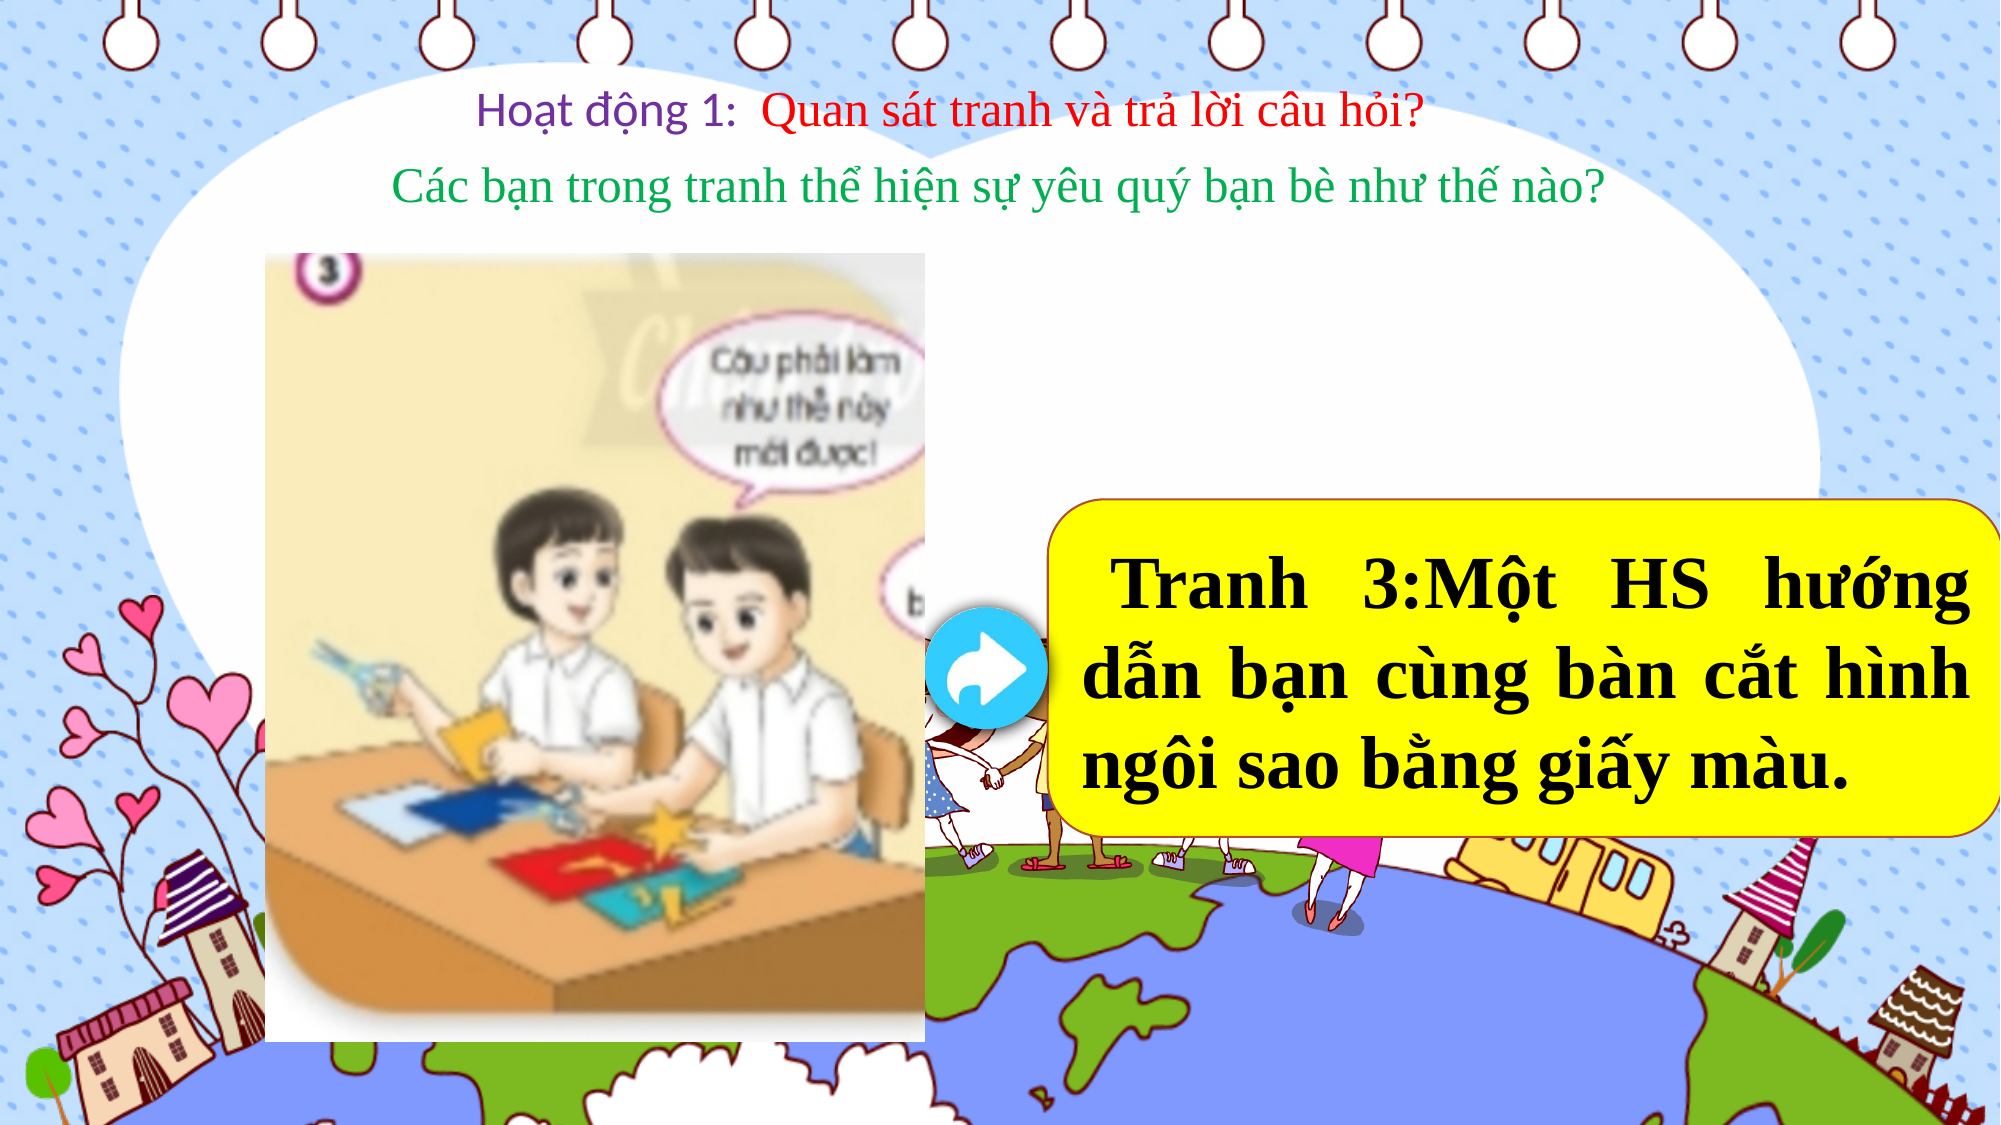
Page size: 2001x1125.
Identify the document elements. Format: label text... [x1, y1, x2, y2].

text_box Tranh 3:Một HS hướng dẫn bạn cùng bàn cắt hình ngôi sao bằng giấy màu. [1047, 499, 2000, 837]
picture [0, 0, 2000, 1125]
text_box Các bạn trong tranh thể hiện sự yêu quý bạn bè như thế nào? [370, 144, 1692, 220]
text_box Hoạt động 1: Quan sát tranh và trả lời câu hỏi? [460, 68, 1609, 144]
